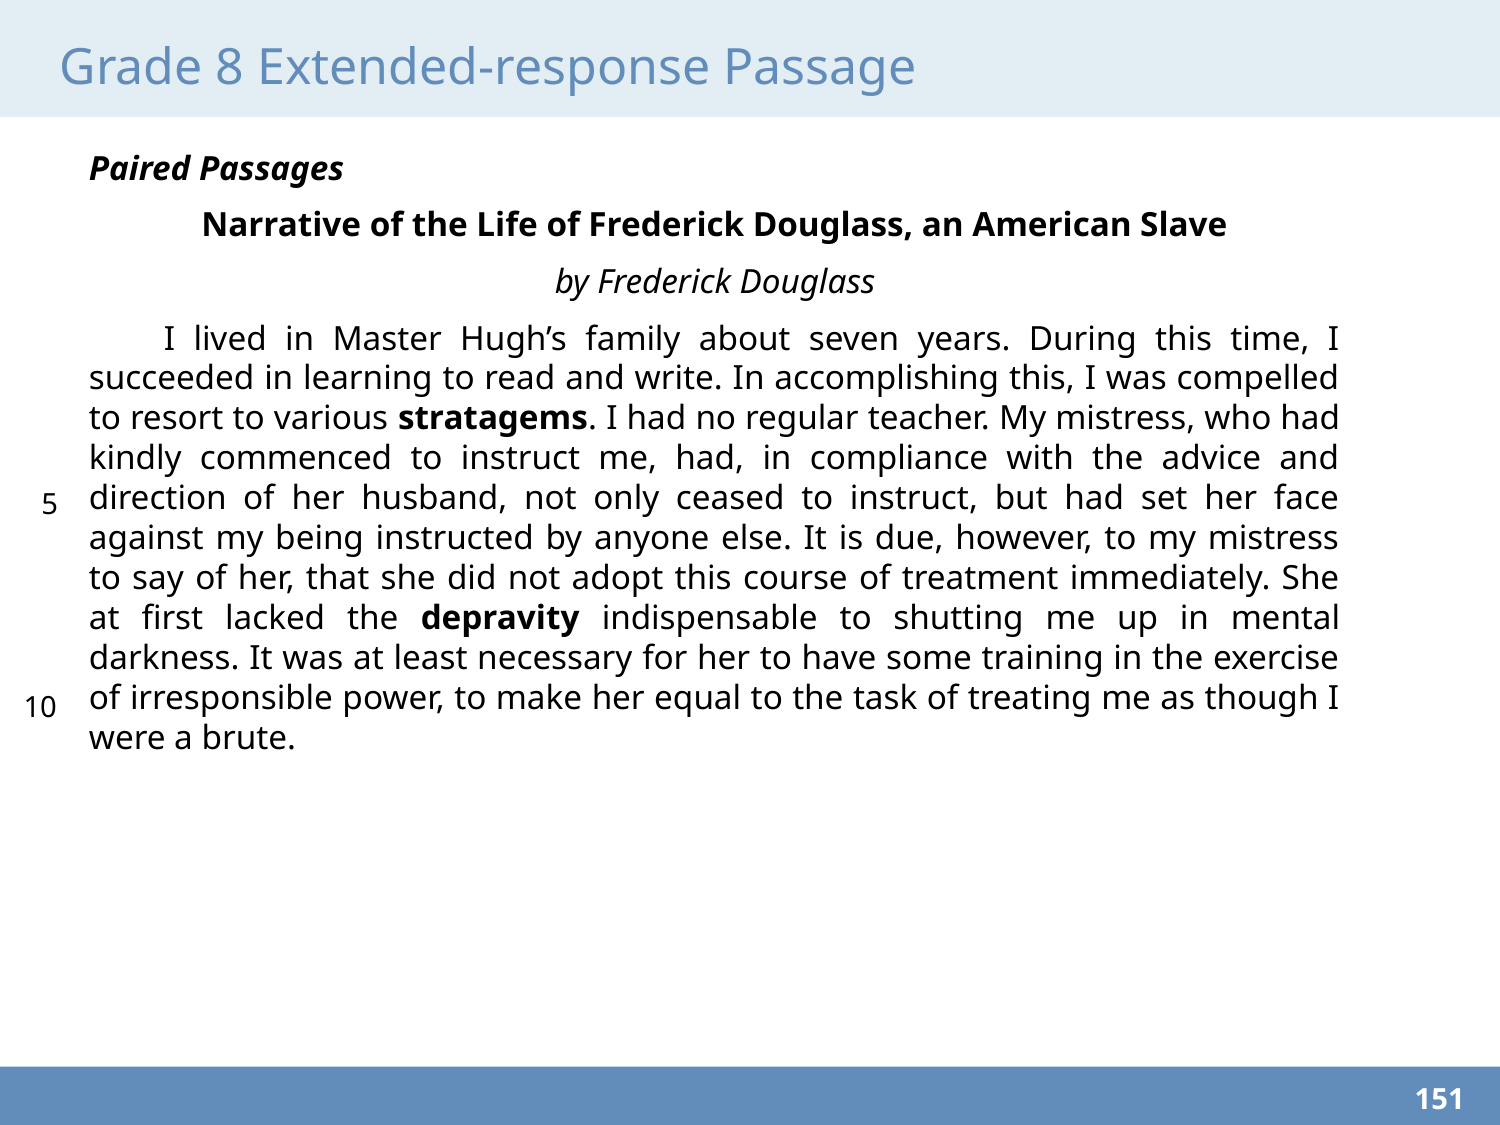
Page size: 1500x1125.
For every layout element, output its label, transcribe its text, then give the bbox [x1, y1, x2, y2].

slide_number 151 [1414, 1079, 1500, 1125]
text_box 5 [26, 477, 73, 528]
text_box Paired Passages Narrative of the Life of Frederick Douglass, an American Slave by Frederick Douglass I lived in Master Hugh’s family about seven years. During this time, I succeeded in learning to read and write. In accomplishing this, I was compelled to resort to various stratagems. I had no regular teacher. My mistress, who had kindly commenced to instruct me, had, in compliance with the advice and direction of her husband, not only ceased to instruct, but had set her face against my being instructed by anyone else. It is due, however, to my mistress to say of her, that she did not adopt this course of treatment immediately. She at first lacked the depravity indispensable to shutting me up in mental darkness. It was at least necessary for her to have some training in the exercise of irresponsible power, to make her equal to the task of treating me as though I were a brute. [74, 139, 1357, 997]
title Grade 8 Extended-response Passage [59, 33, 1411, 109]
text_box 10 [8, 680, 72, 731]
